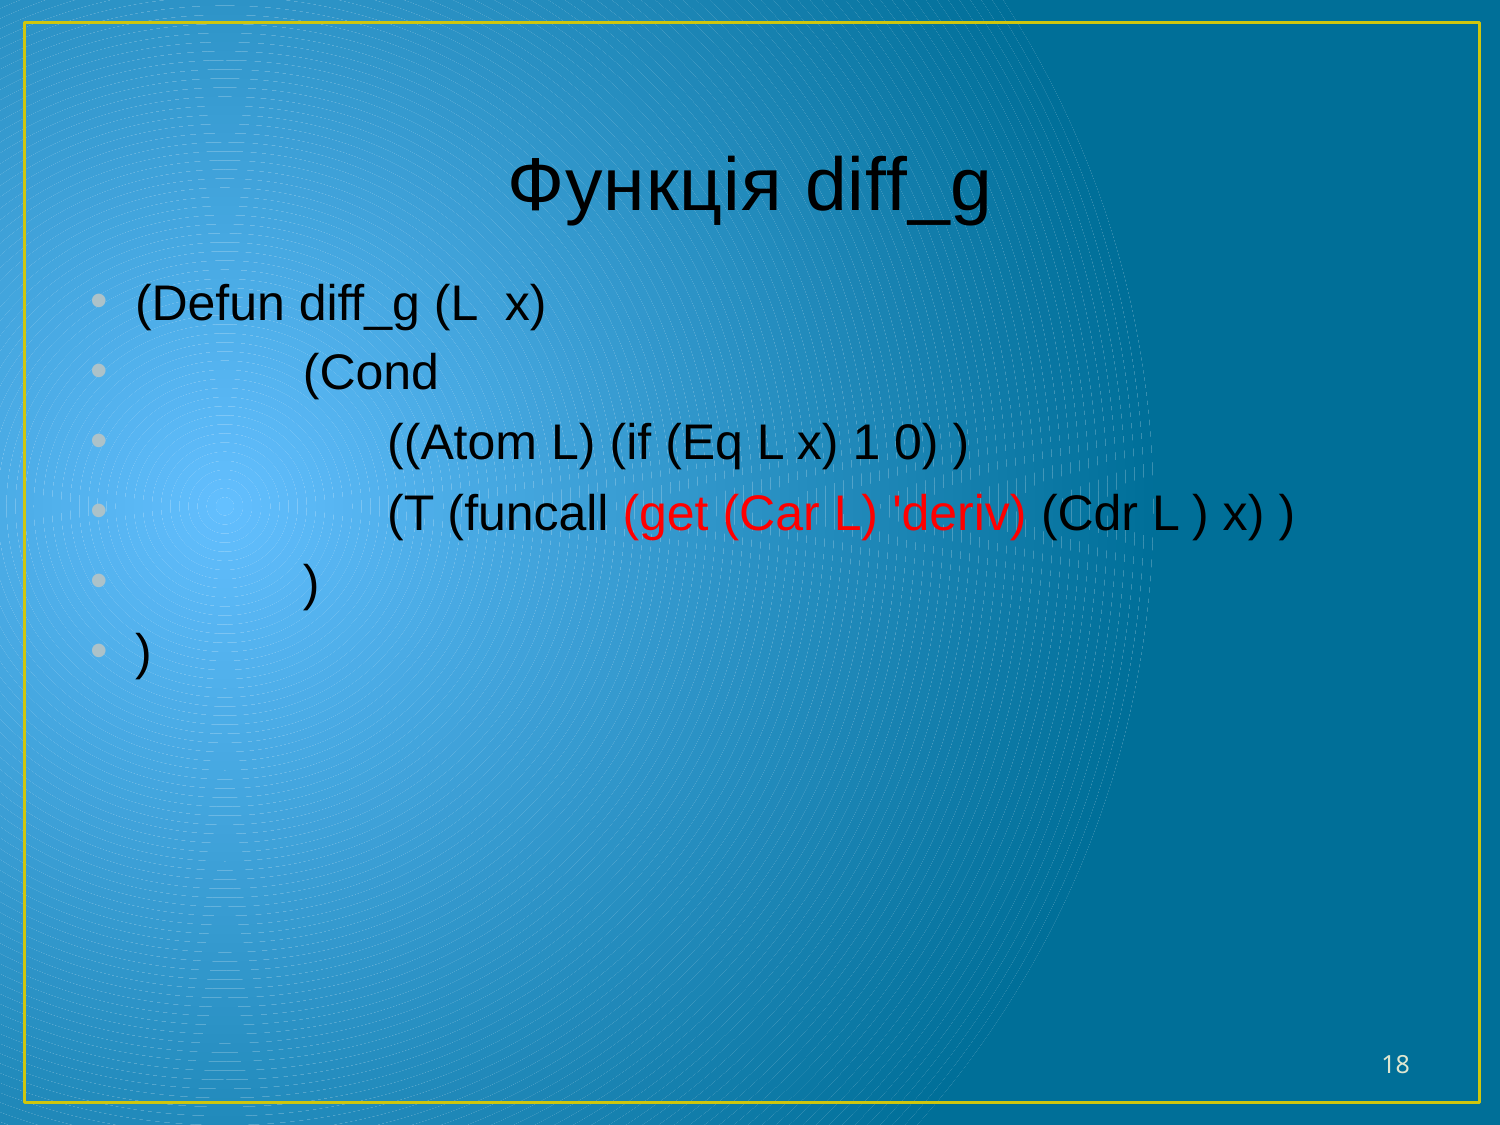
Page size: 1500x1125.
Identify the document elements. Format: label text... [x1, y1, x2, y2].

title Функція diff_g [75, 45, 1425, 233]
slide_number 18 [1074, 1035, 1425, 1096]
list (Defun diff_g (L x) (Cond ((Atom L) (if (Eq L x) 1 0) ) (T (funcall (get (Car L) 'deriv) (Cdr L ) x) ) ) ) [75, 262, 1425, 1005]
